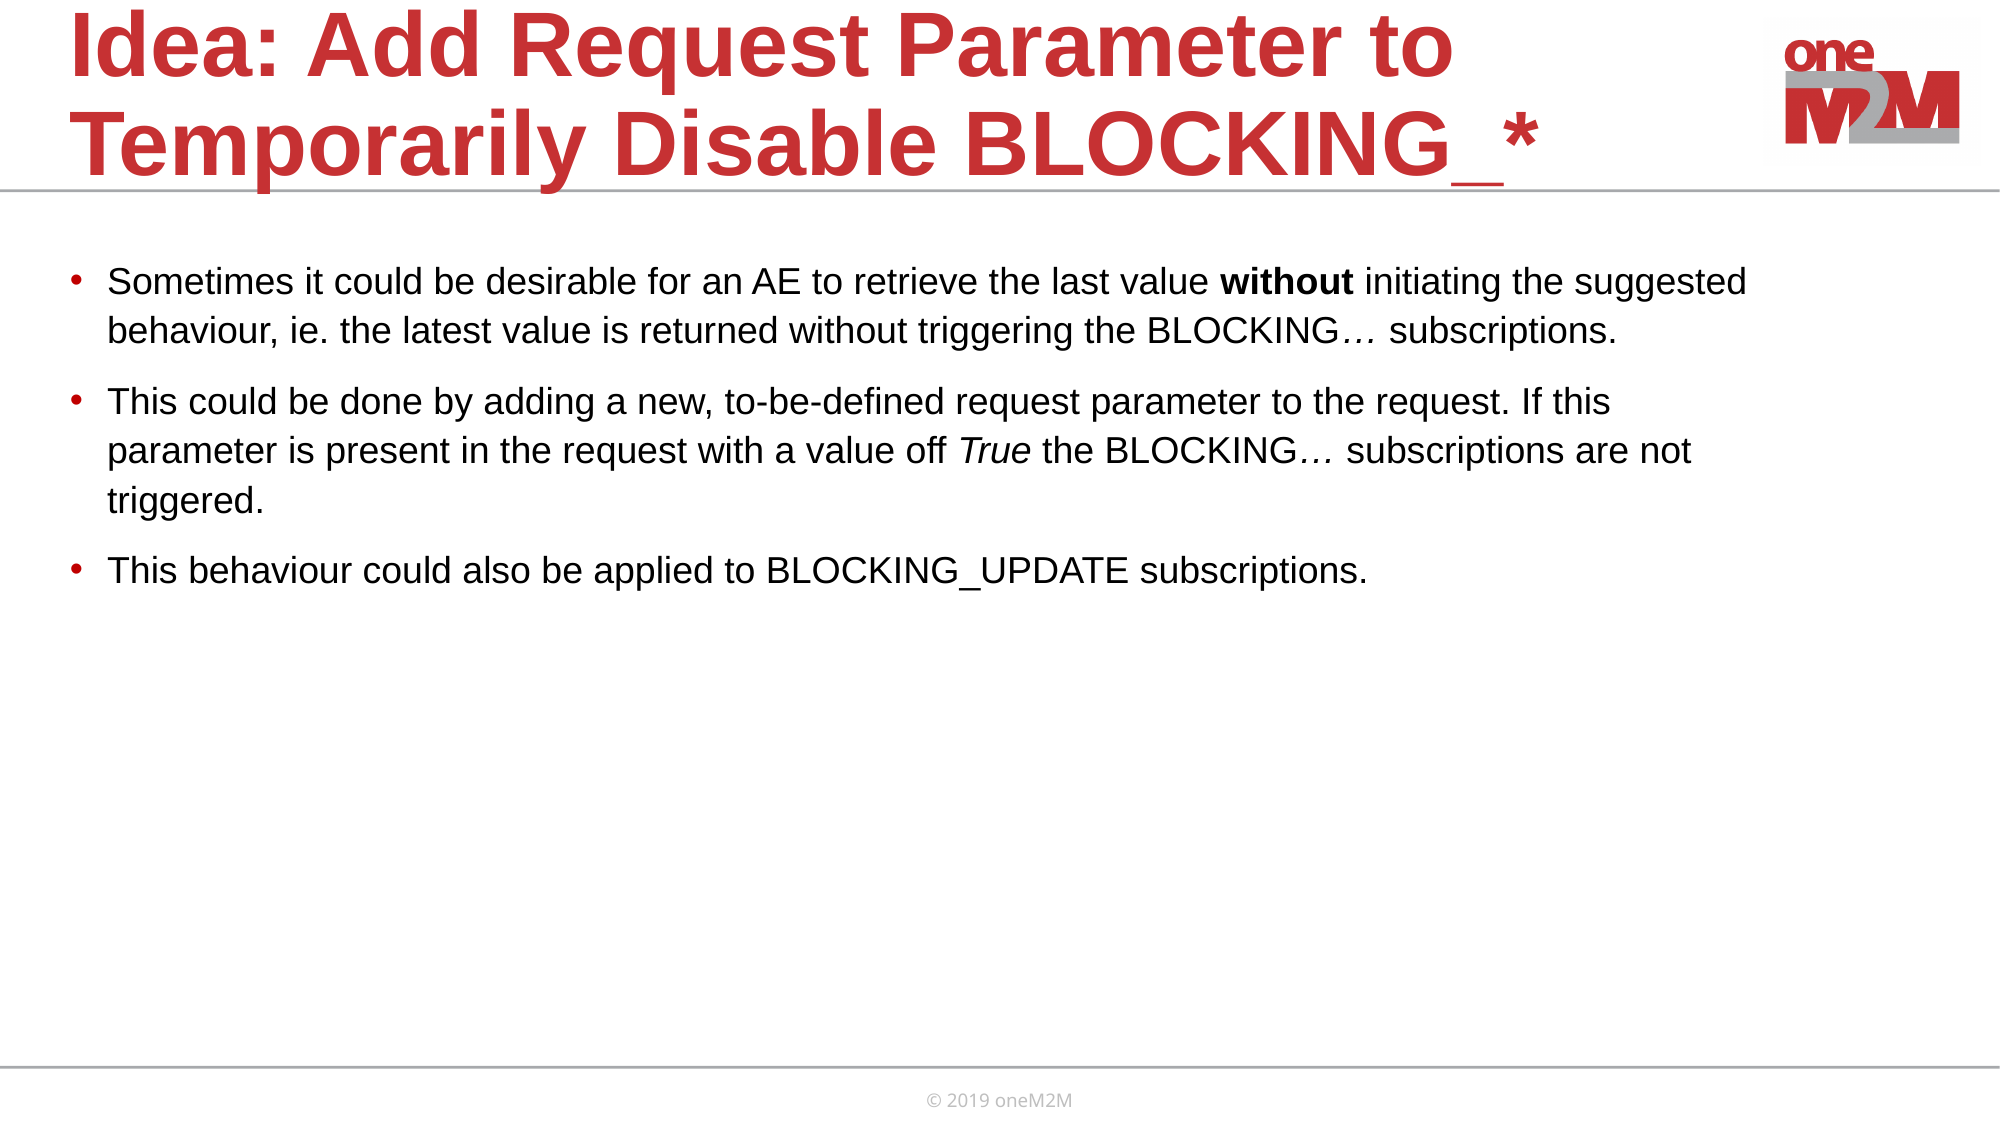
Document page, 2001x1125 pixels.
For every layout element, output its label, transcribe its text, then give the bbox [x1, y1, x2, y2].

text_box Idea: Add Request Parameter to Temporarily Disable BLOCKING_* [54, 0, 1859, 193]
text_box Sometimes it could be desirable for an AE to retrieve the last value without initiating the suggested behaviour, ie. the latest value is returned without triggering the BLOCKING… subscriptions. This could be done by adding a new, to-be-defined request parameter to the request. If this parameter is present in the request with a value off True the BLOCKING… subscriptions are not triggered. This behaviour could also be applied to BLOCKING_UPDATE subscriptions. [54, 245, 1780, 1012]
picture [1859, 17, 1981, 166]
